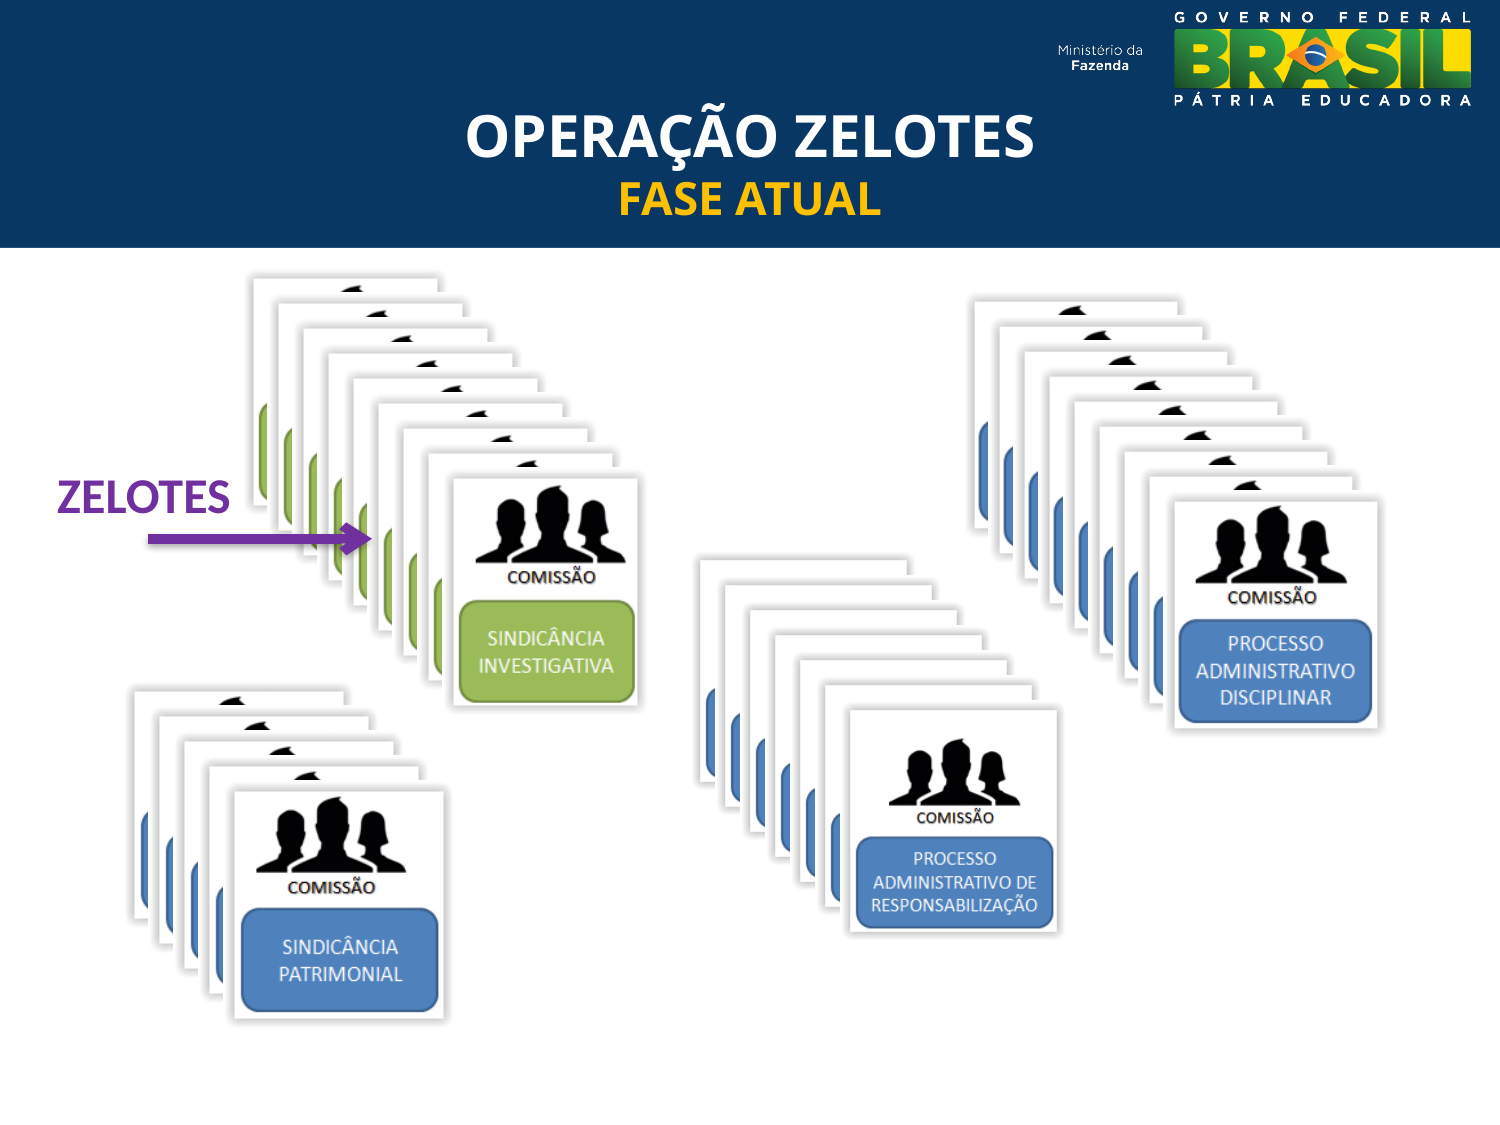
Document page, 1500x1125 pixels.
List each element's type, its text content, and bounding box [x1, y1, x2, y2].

picture [690, 550, 1066, 942]
text_box ZELOTES [42, 456, 246, 531]
text_box OPERAÇÃO ZELOTES FASE ATUAL [100, 103, 1400, 220]
picture [1027, 0, 1500, 118]
picture [123, 680, 455, 1029]
picture [963, 290, 1389, 739]
picture [241, 266, 648, 716]
